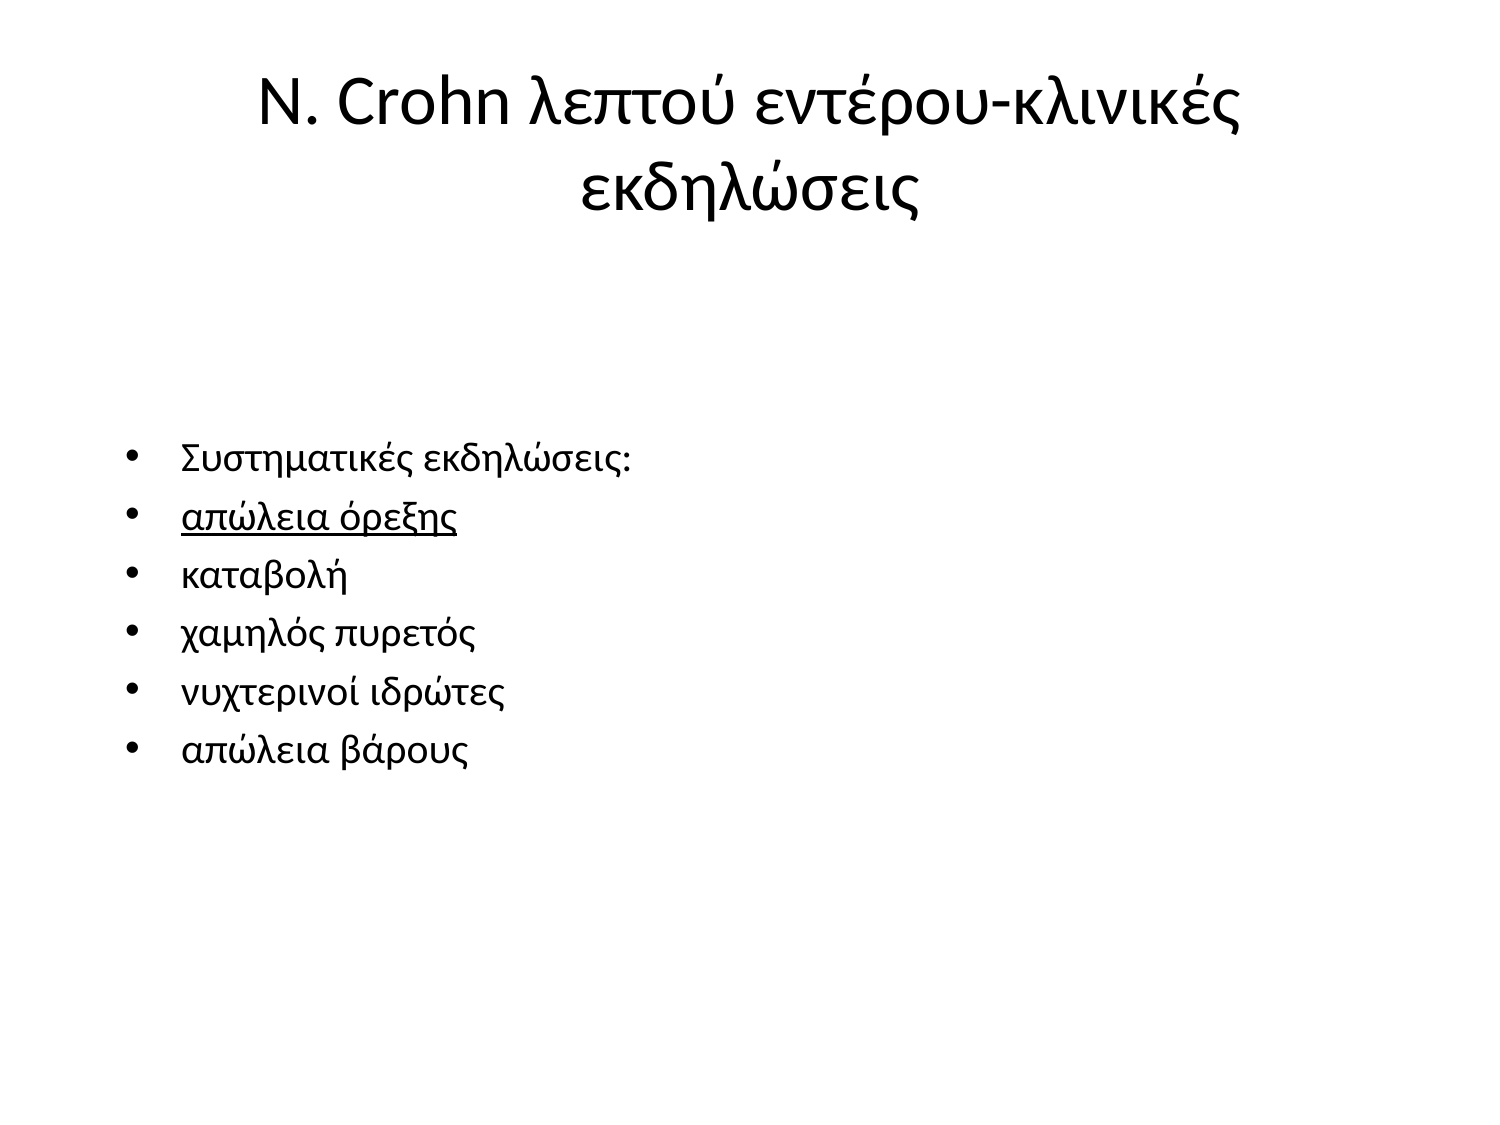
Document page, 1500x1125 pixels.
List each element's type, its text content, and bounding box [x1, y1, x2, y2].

list Συστηματικές εκδηλώσεις: απώλεια όρεξης καταβολή χαμηλός πυρετός νυχτερινοί ιδρώτες απώλεια βάρους [109, 422, 1475, 983]
title N. Crohn λεπτού εντέρου-κλινικές εκδηλώσεις [75, 45, 1425, 233]
